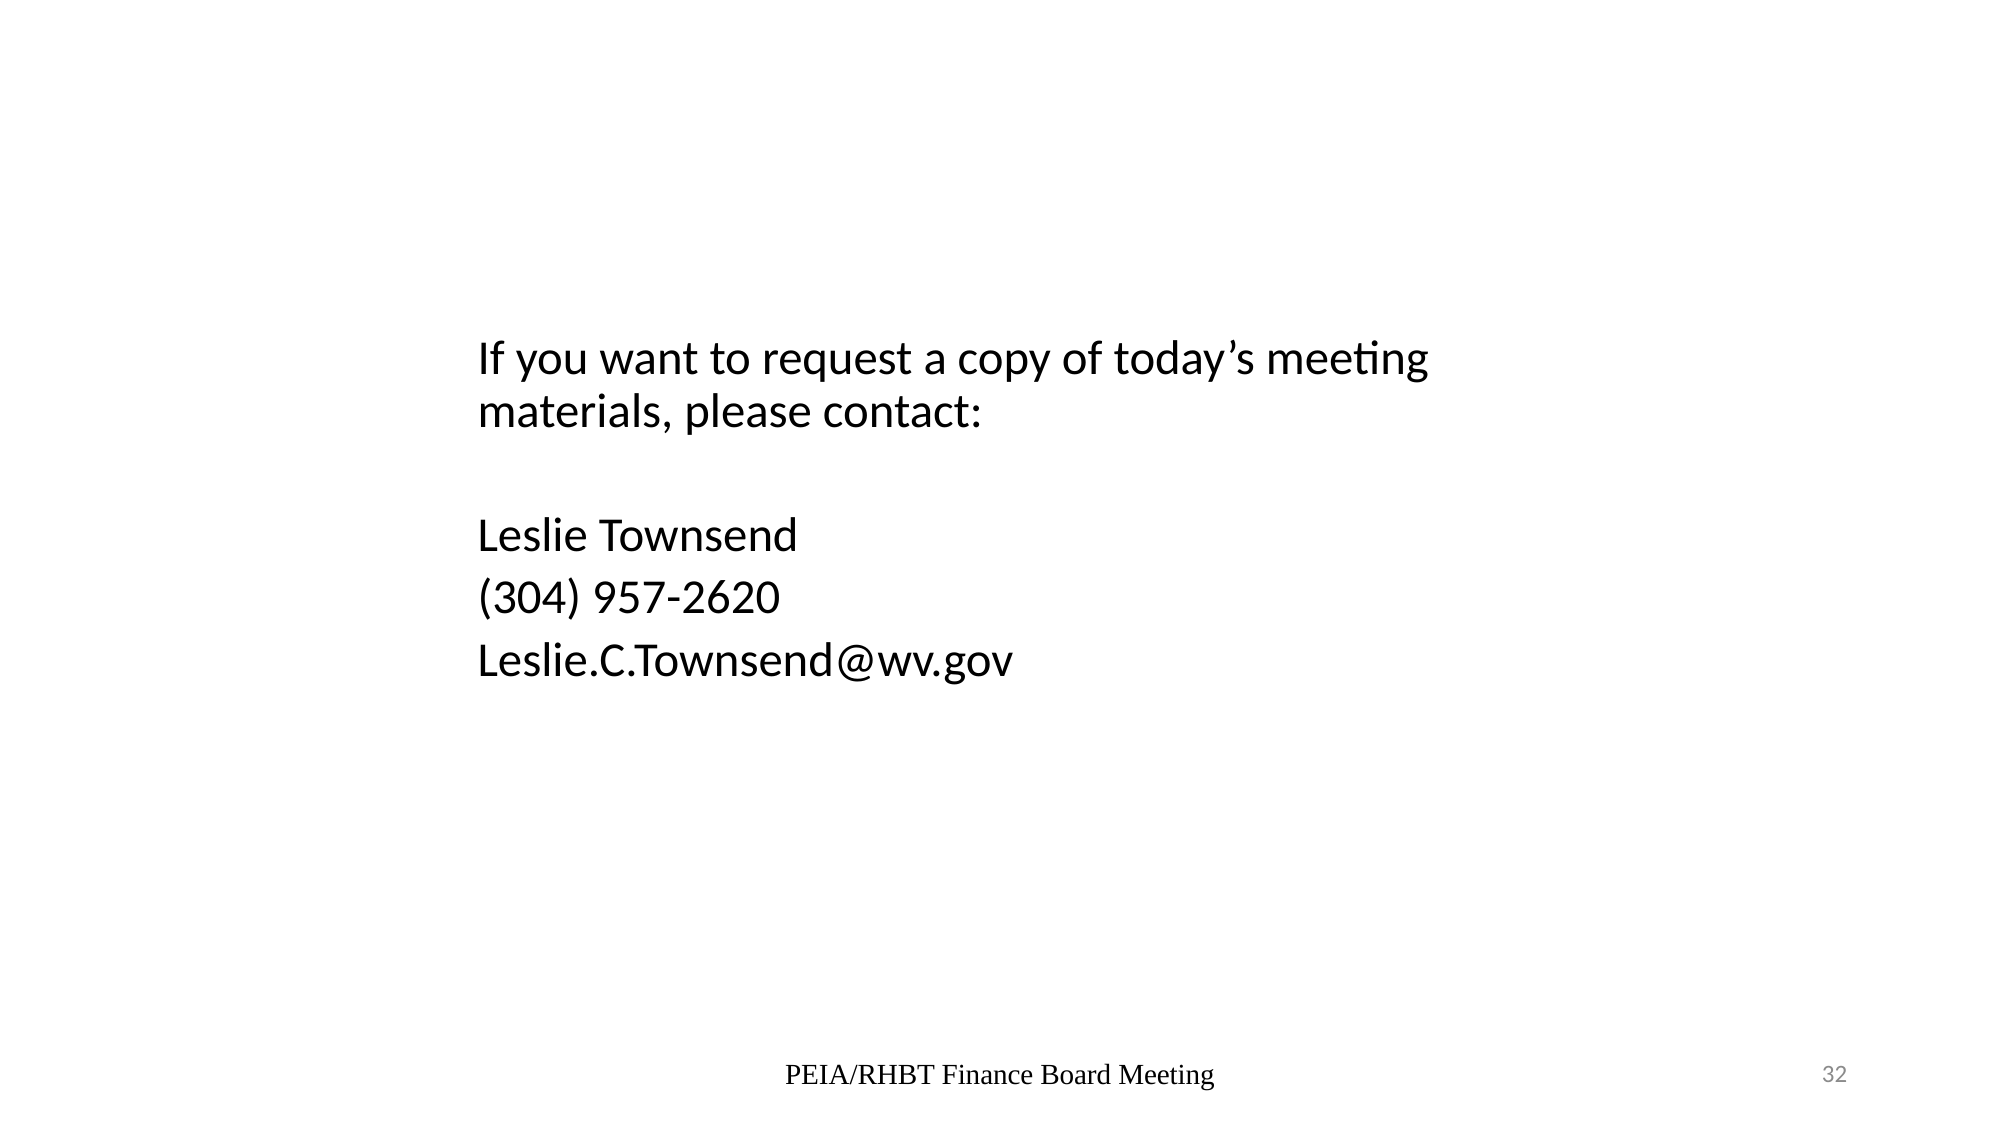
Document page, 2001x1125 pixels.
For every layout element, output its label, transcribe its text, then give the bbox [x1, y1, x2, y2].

slide_number 32 [1412, 1042, 1863, 1103]
list If you want to request a copy of today’s meeting materials, please contact: Leslie Townsend (304) 957-2620 Leslie.C.Townsend@wv.gov [462, 262, 1550, 875]
footer PEIA/RHBT Finance Board Meeting [662, 1042, 1338, 1103]
